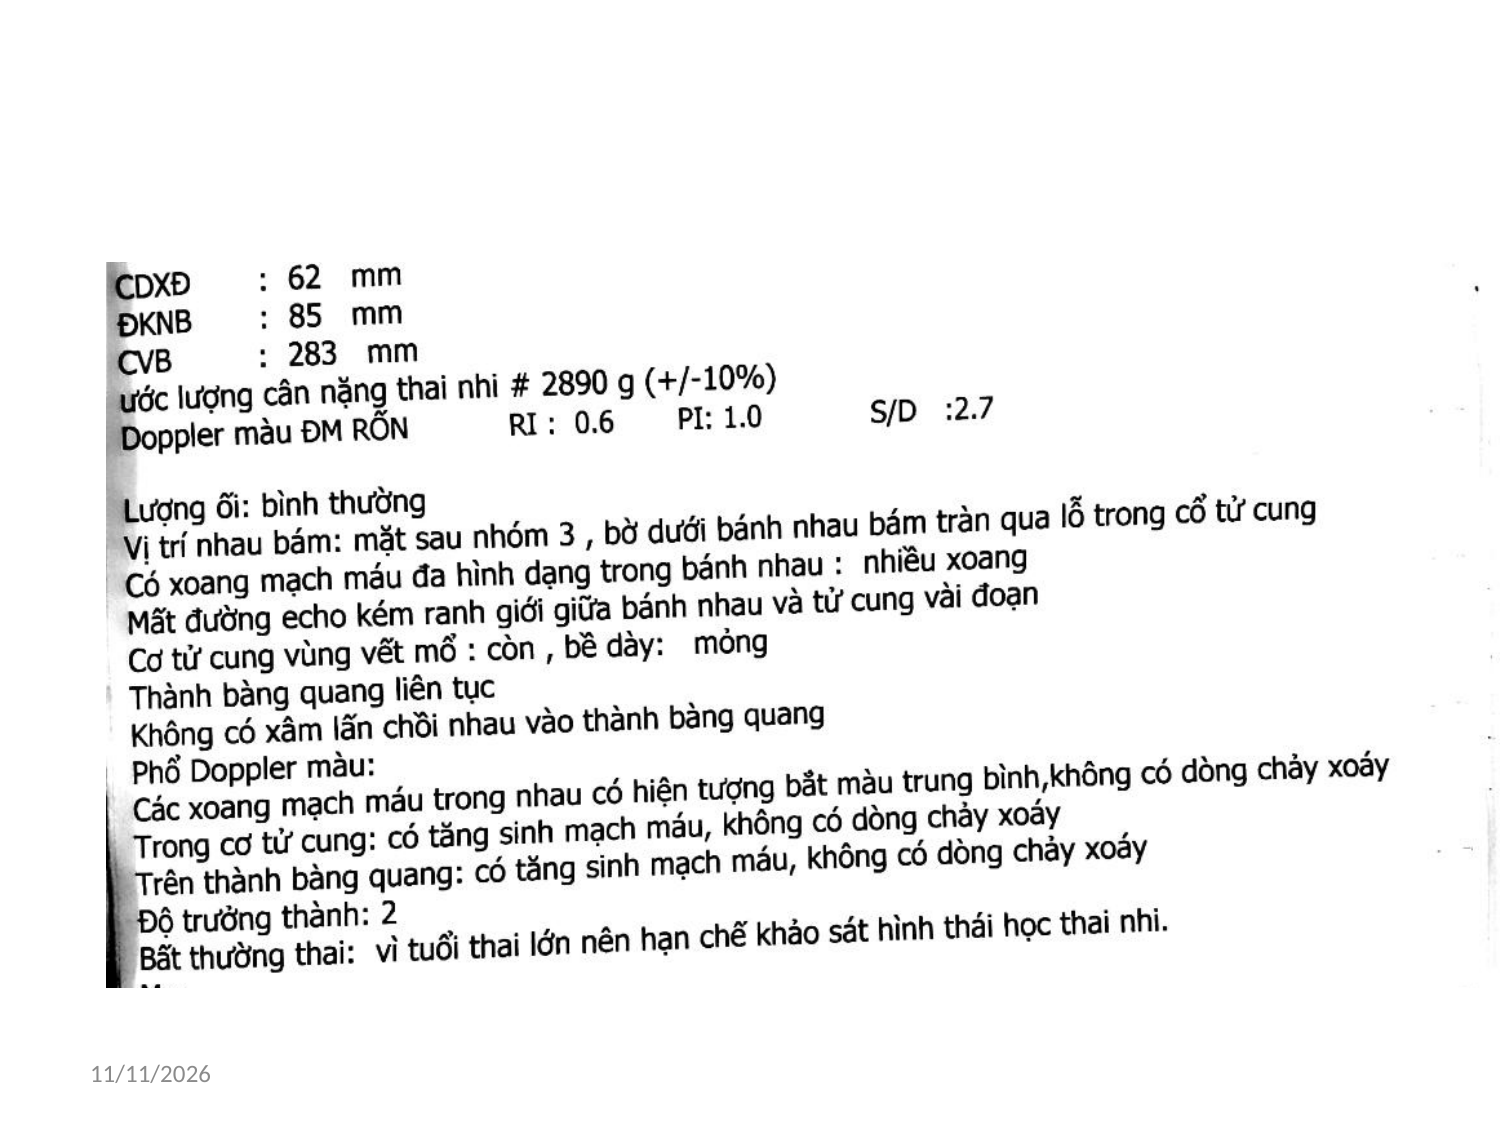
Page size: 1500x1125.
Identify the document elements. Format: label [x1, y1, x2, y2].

slide_number [75, 1042, 425, 1103]
picture [105, 262, 1500, 988]
